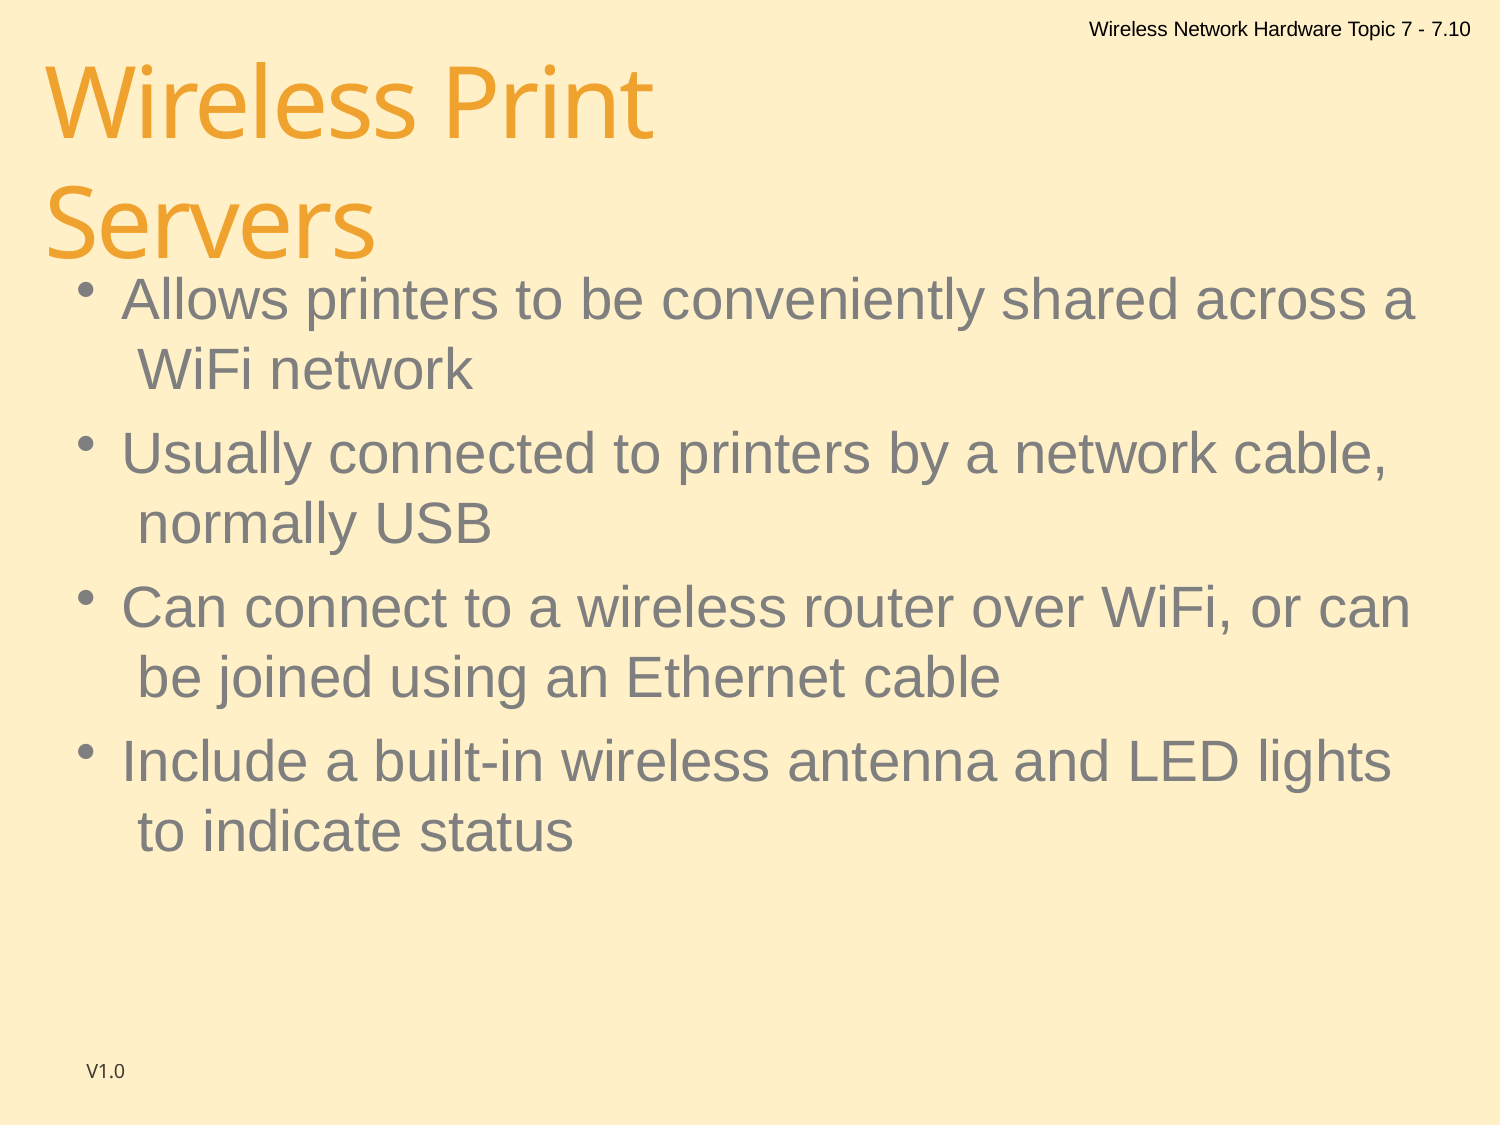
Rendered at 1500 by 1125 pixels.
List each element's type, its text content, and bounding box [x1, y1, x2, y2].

title Wireless Print Servers [42, 36, 954, 279]
text_box Wireless Network Hardware Topic 7 - 7.10 [1087, 13, 1488, 41]
text_box Allows printers to be conveniently shared across a WiFi network Usually connected to printers by a network cable, normally USB Can connect to a wireless router over WiFi, or can be joined using an Ethernet cable Include a built-in wireless antenna and LED lights to indicate status [74, 259, 1422, 864]
slide_number V1.0 [84, 864, 591, 1125]
